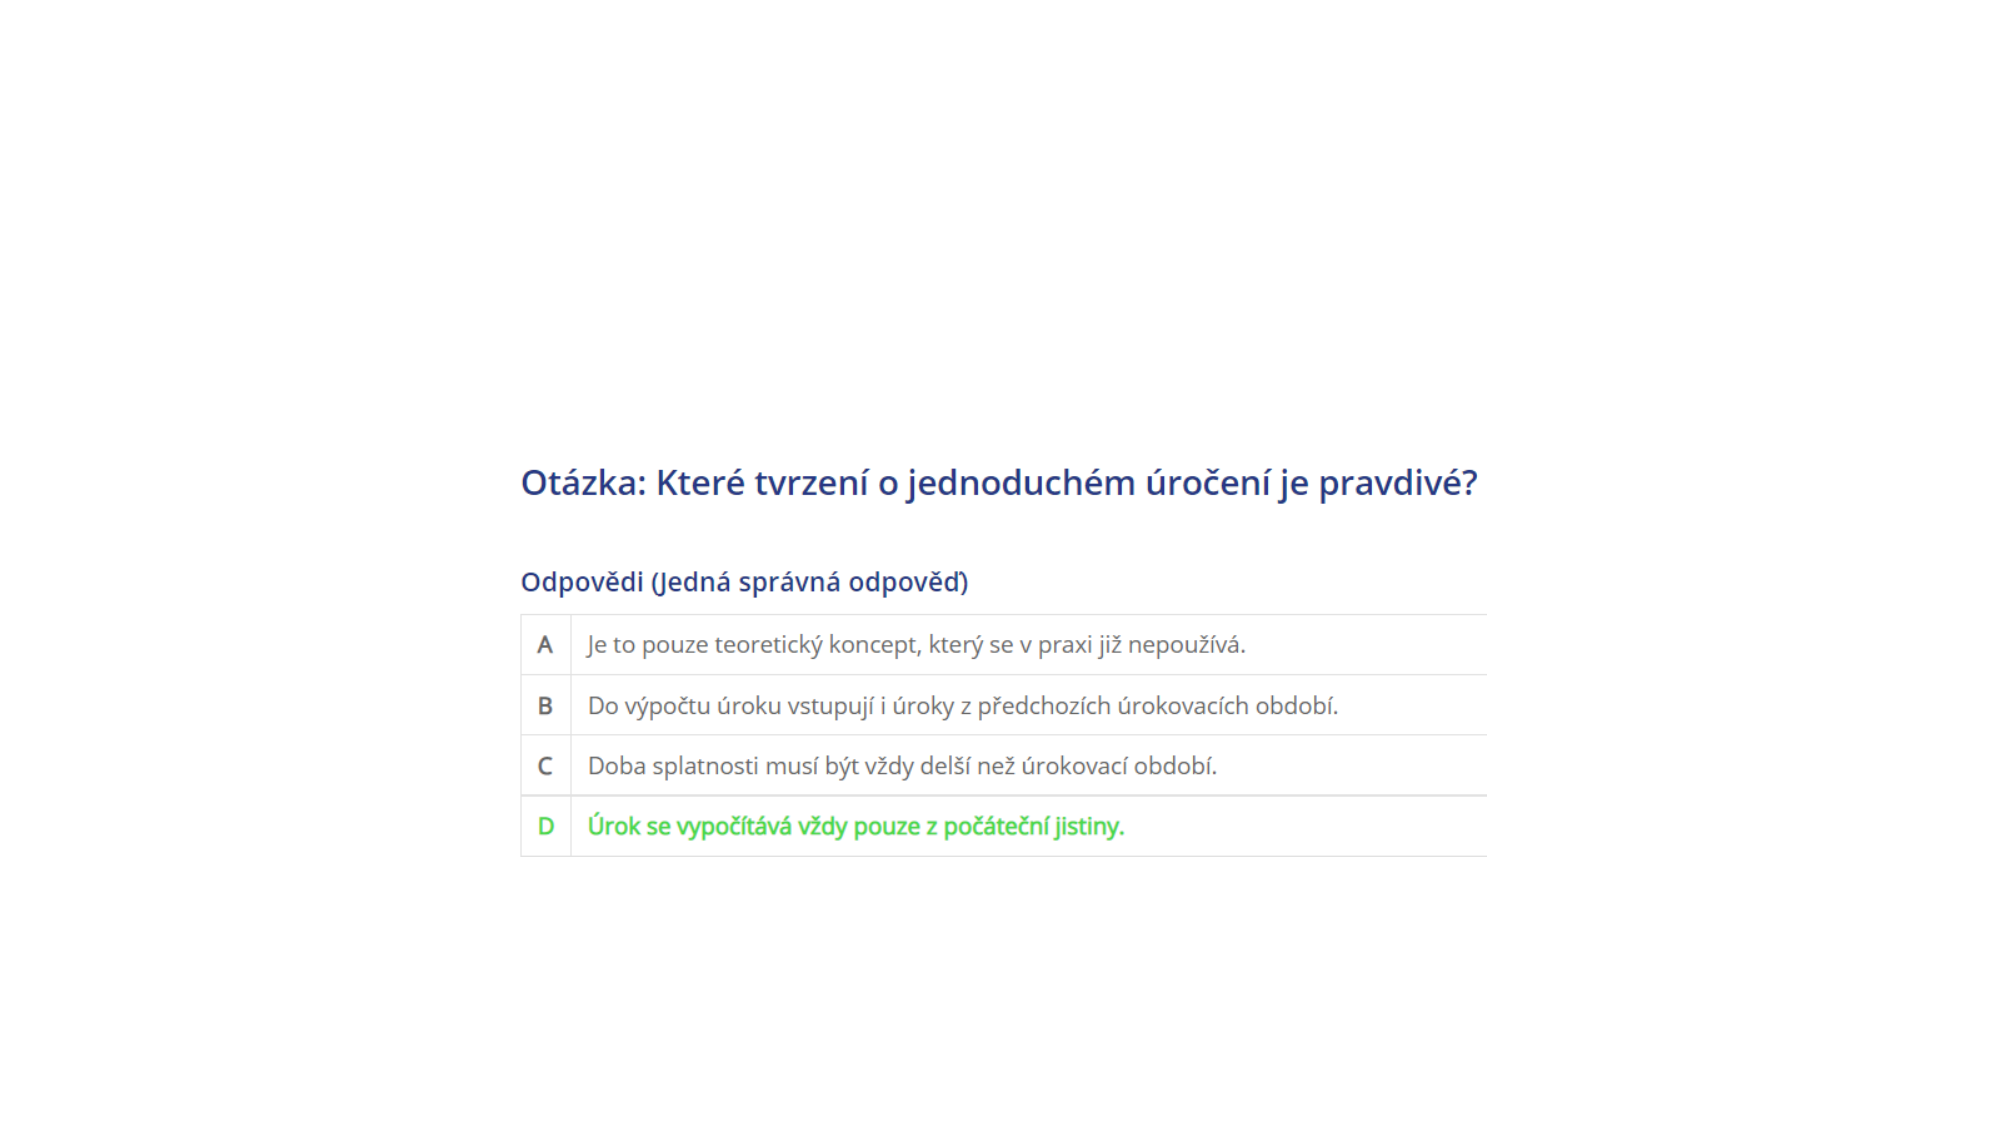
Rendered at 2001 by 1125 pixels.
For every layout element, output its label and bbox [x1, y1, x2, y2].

list [512, 455, 1487, 857]
